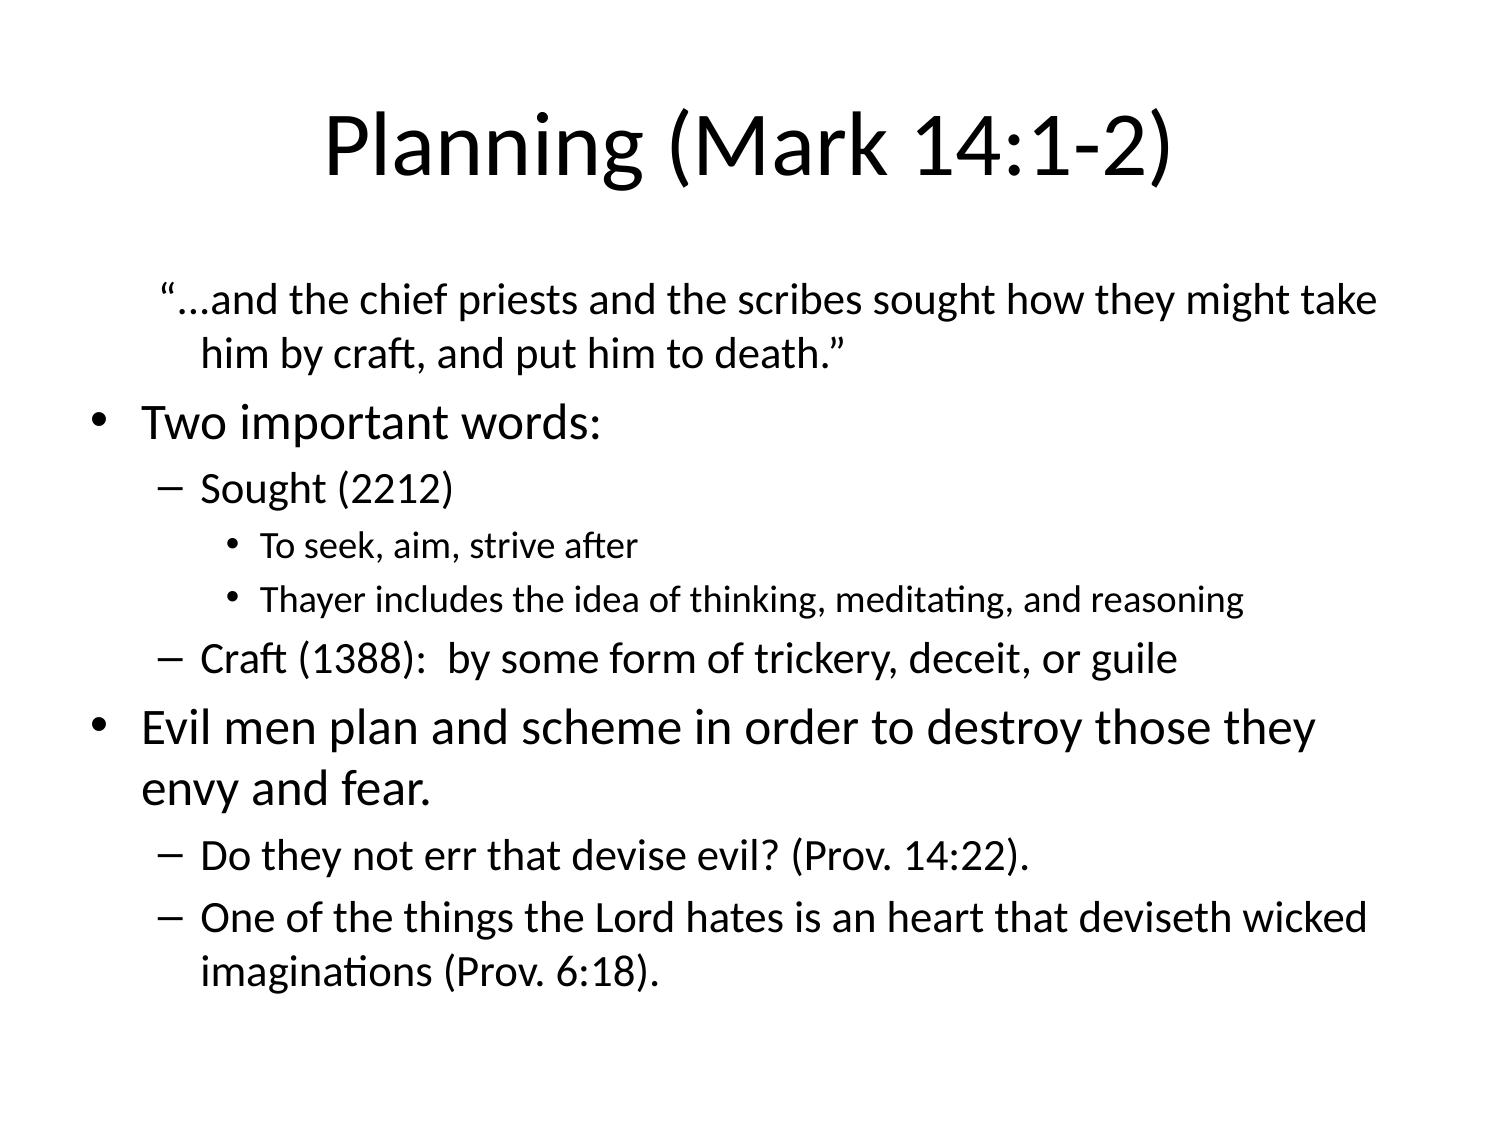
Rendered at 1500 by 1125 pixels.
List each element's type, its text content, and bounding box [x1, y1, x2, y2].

title Planning (Mark 14:1-2) [75, 45, 1425, 233]
list “...and the chief priests and the scribes sought how they might take him by craft, and put him to death.” Two important words: Sought (2212) To seek, aim, strive after Thayer includes the idea of thinking, meditating, and reasoning Craft (1388): by some form of trickery, deceit, or guile Evil men plan and scheme in order to destroy those they envy and fear. Do they not err that devise evil? (Prov. 14:22). One of the things the Lord hates is an heart that deviseth wicked imaginations (Prov. 6:18). [75, 262, 1425, 1005]
